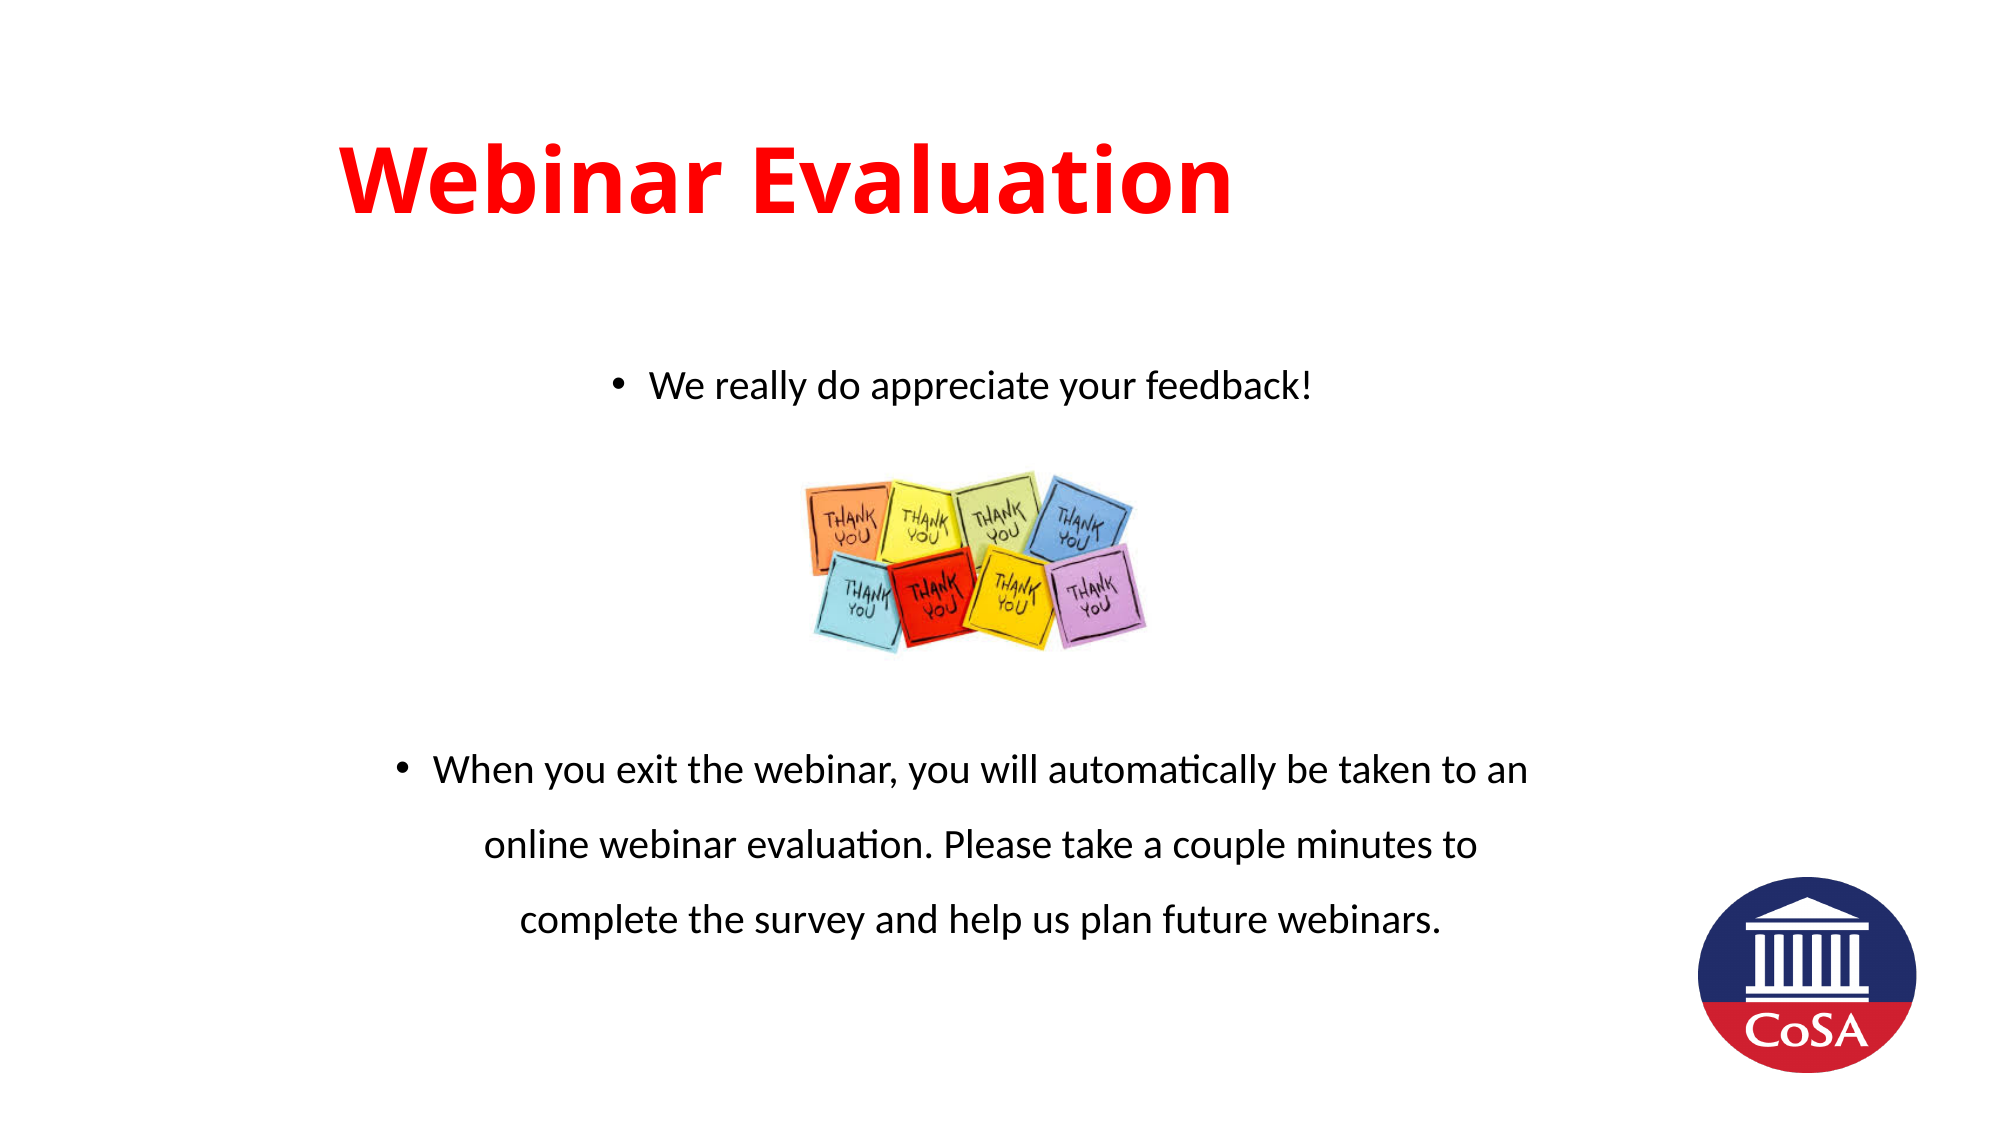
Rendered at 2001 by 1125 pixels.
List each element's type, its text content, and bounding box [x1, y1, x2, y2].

picture [799, 463, 1152, 661]
list We really do appreciate your feedback! When you exit the webinar, you will automatically be taken to an online webinar evaluation. Please take a couple minutes to complete the survey and help us plan future webinars. [350, 325, 1575, 1063]
picture [1697, 877, 1917, 1073]
title Webinar Evaluation [324, 122, 1432, 245]
